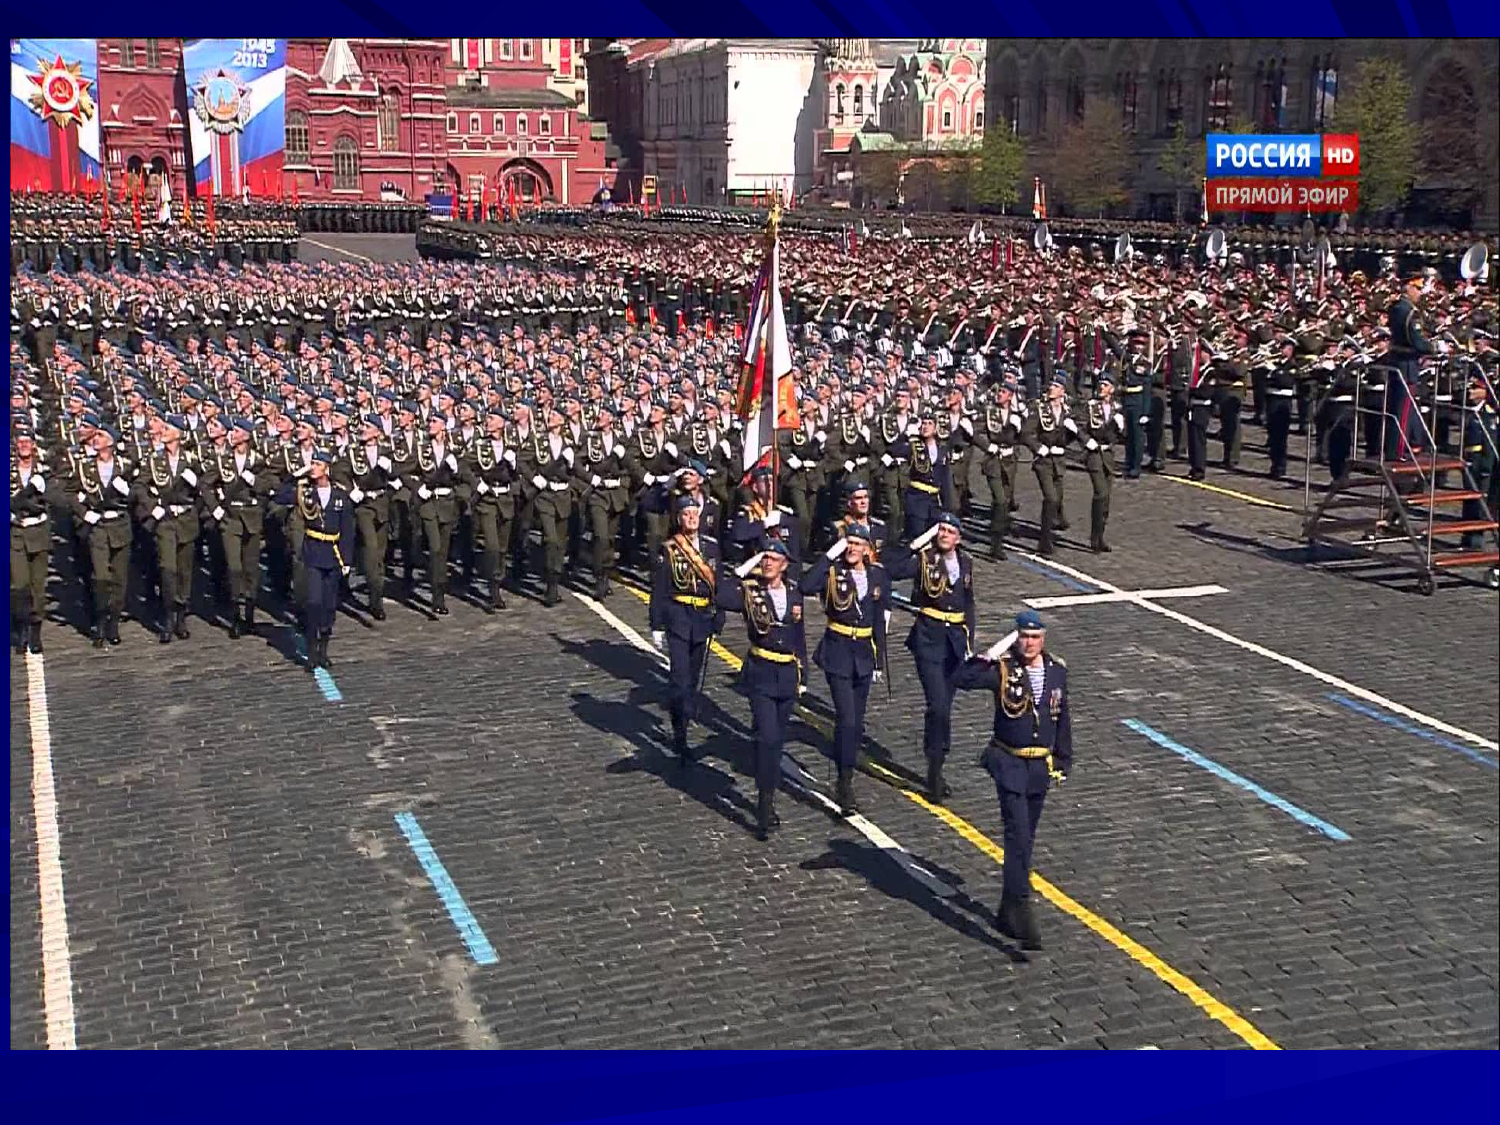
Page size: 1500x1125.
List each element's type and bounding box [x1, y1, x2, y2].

picture [10, 37, 1500, 1051]
